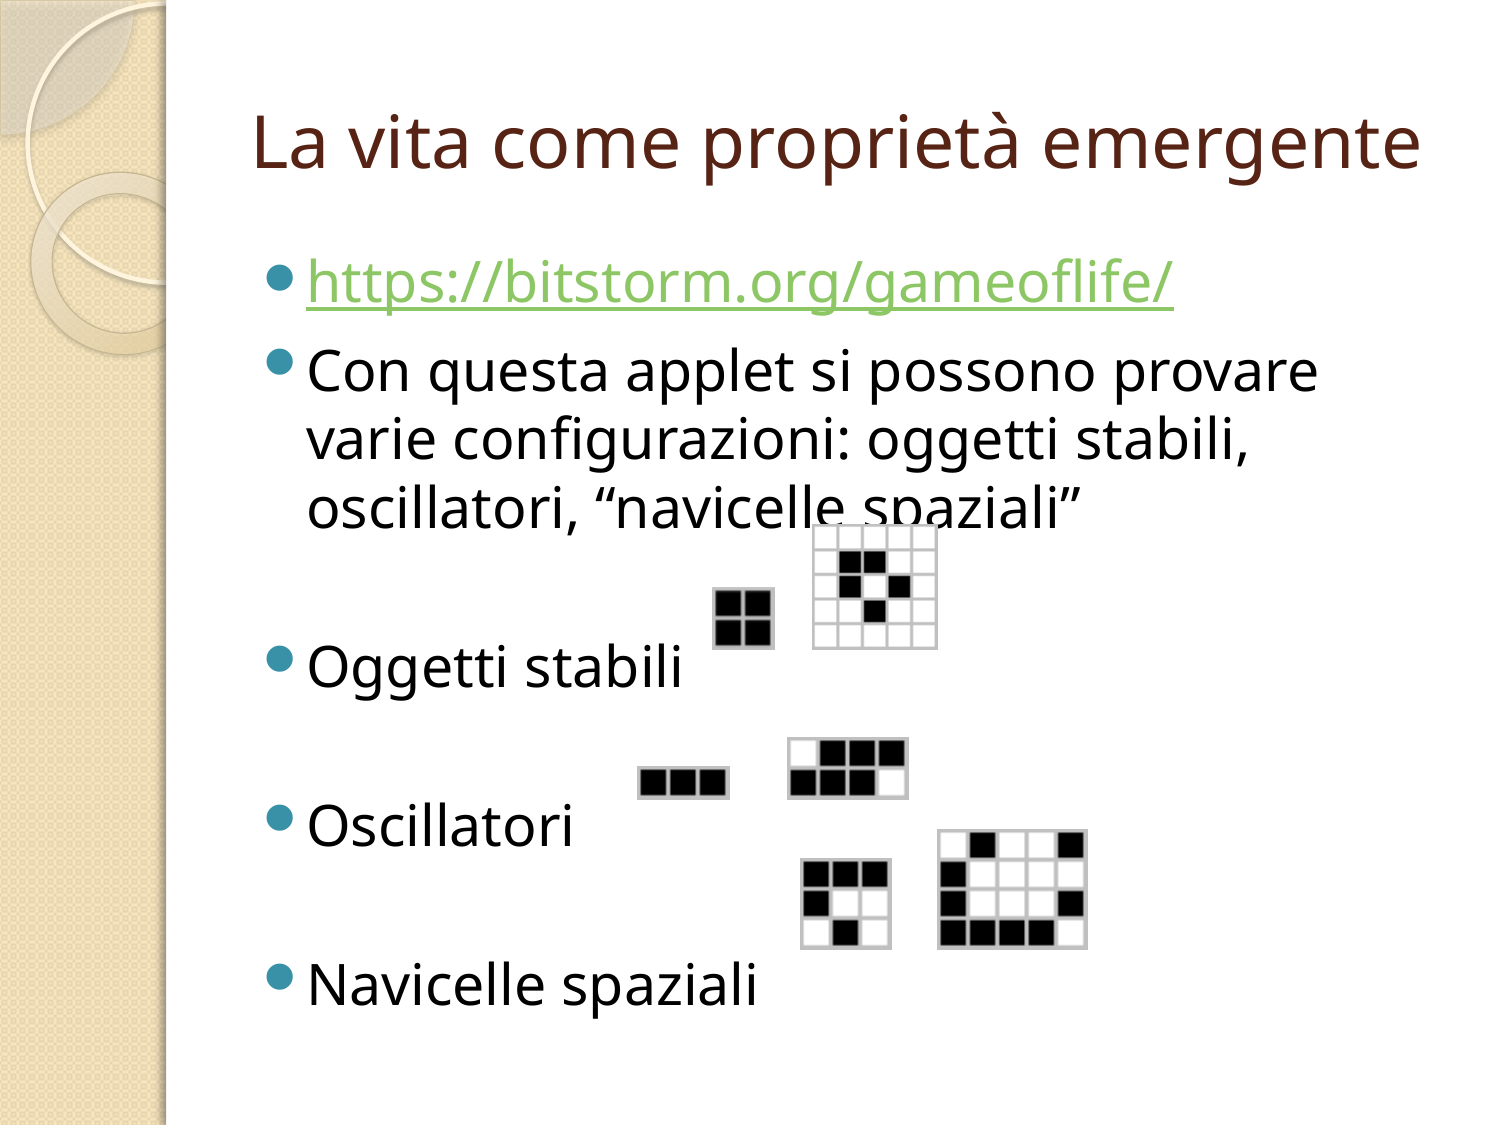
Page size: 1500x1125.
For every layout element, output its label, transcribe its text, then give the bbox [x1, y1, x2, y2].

picture [937, 828, 1088, 951]
picture [787, 737, 909, 801]
list https://bitstorm.org/gameoflife/ Con questa applet si possono provare varie configurazioni: oggetti stabili, oscillatori, “navicelle spaziali” Oggetti stabili Oscillatori Navicelle spaziali [235, 237, 1466, 1025]
title La vita come proprietà emergente [235, 45, 1466, 233]
picture [712, 587, 776, 651]
picture [637, 766, 730, 801]
picture [812, 524, 938, 651]
picture [799, 857, 892, 951]
